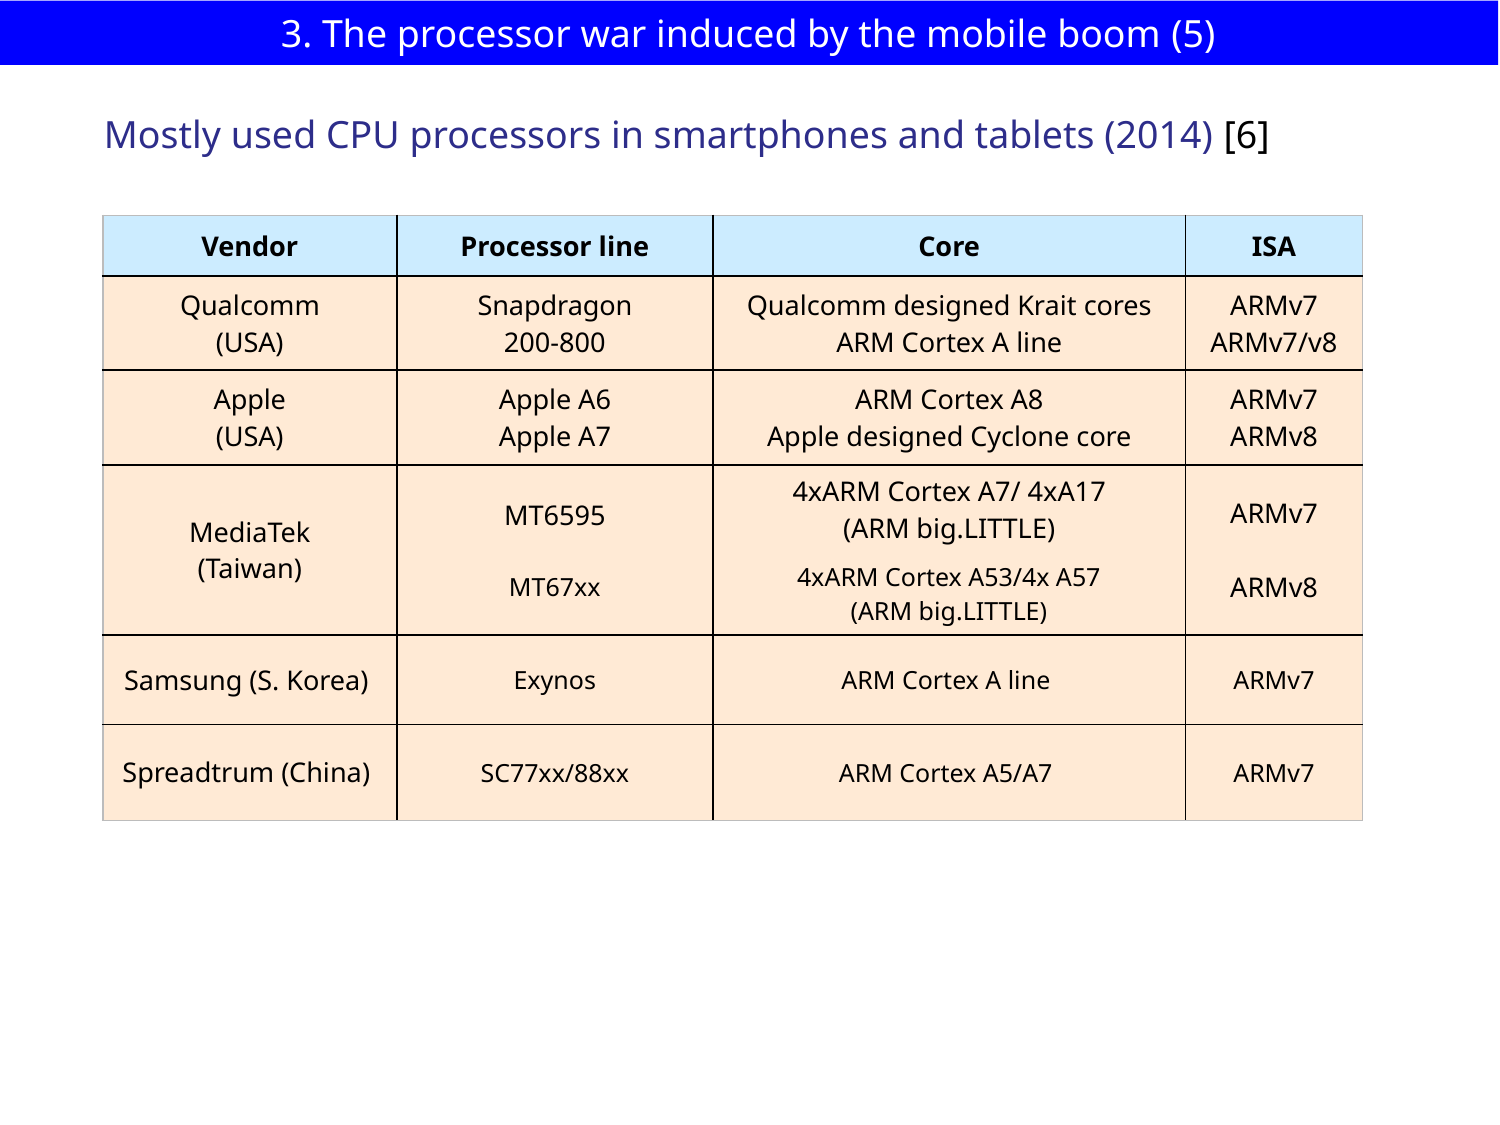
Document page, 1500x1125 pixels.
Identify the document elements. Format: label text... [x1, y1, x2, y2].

table_cell Apple A6 Apple A7 [398, 371, 712, 464]
table_header Vendor [104, 216, 396, 275]
table_cell ARMv7 ARMv8 [1186, 371, 1362, 464]
table_cell ARMv7 [1186, 636, 1362, 724]
table_header Processor line [398, 216, 712, 275]
table_cell Exynos [398, 636, 712, 724]
table_cell Spreadtrum (China) [104, 725, 396, 820]
table_cell MT6595 MT67xx [398, 466, 712, 634]
table_cell Qualcomm (USA) [104, 277, 396, 369]
table_cell Apple (USA) [104, 371, 396, 464]
table_header ISA [1186, 216, 1362, 275]
text_box Mostly used CPU processors in smartphones and tablets (2014) [6] [88, 103, 1295, 164]
title 3. The processor war induced by the mobile boom (5) [0, 0, 1499, 65]
table_cell ARMv7 ARMv7/v8 [1186, 277, 1362, 369]
table_cell Qualcomm designed Krait cores ARM Cortex A line [714, 277, 1185, 369]
table_cell Samsung (S. Korea) [104, 636, 396, 724]
table_cell ARMv7 ARMv8 [1186, 466, 1362, 634]
table_cell ARM Cortex A8 Apple designed Cyclone core [714, 371, 1185, 464]
table_cell SC77xx/88xx [398, 725, 712, 820]
table_cell ARM Cortex A line [714, 636, 1185, 724]
table_cell 4xARM Cortex A7/ 4xA17 (ARM big.LITTLE) 4xARM Cortex A53/4x A57 (ARM big.LITTLE) [714, 466, 1185, 634]
table_header Core [714, 216, 1185, 275]
table_cell Snapdragon 200-800 [398, 277, 712, 369]
table_cell ARM Cortex A5/A7 [714, 725, 1185, 820]
table_cell MediaTek (Taiwan) [104, 466, 396, 634]
table_cell ARMv7 [1186, 725, 1362, 820]
